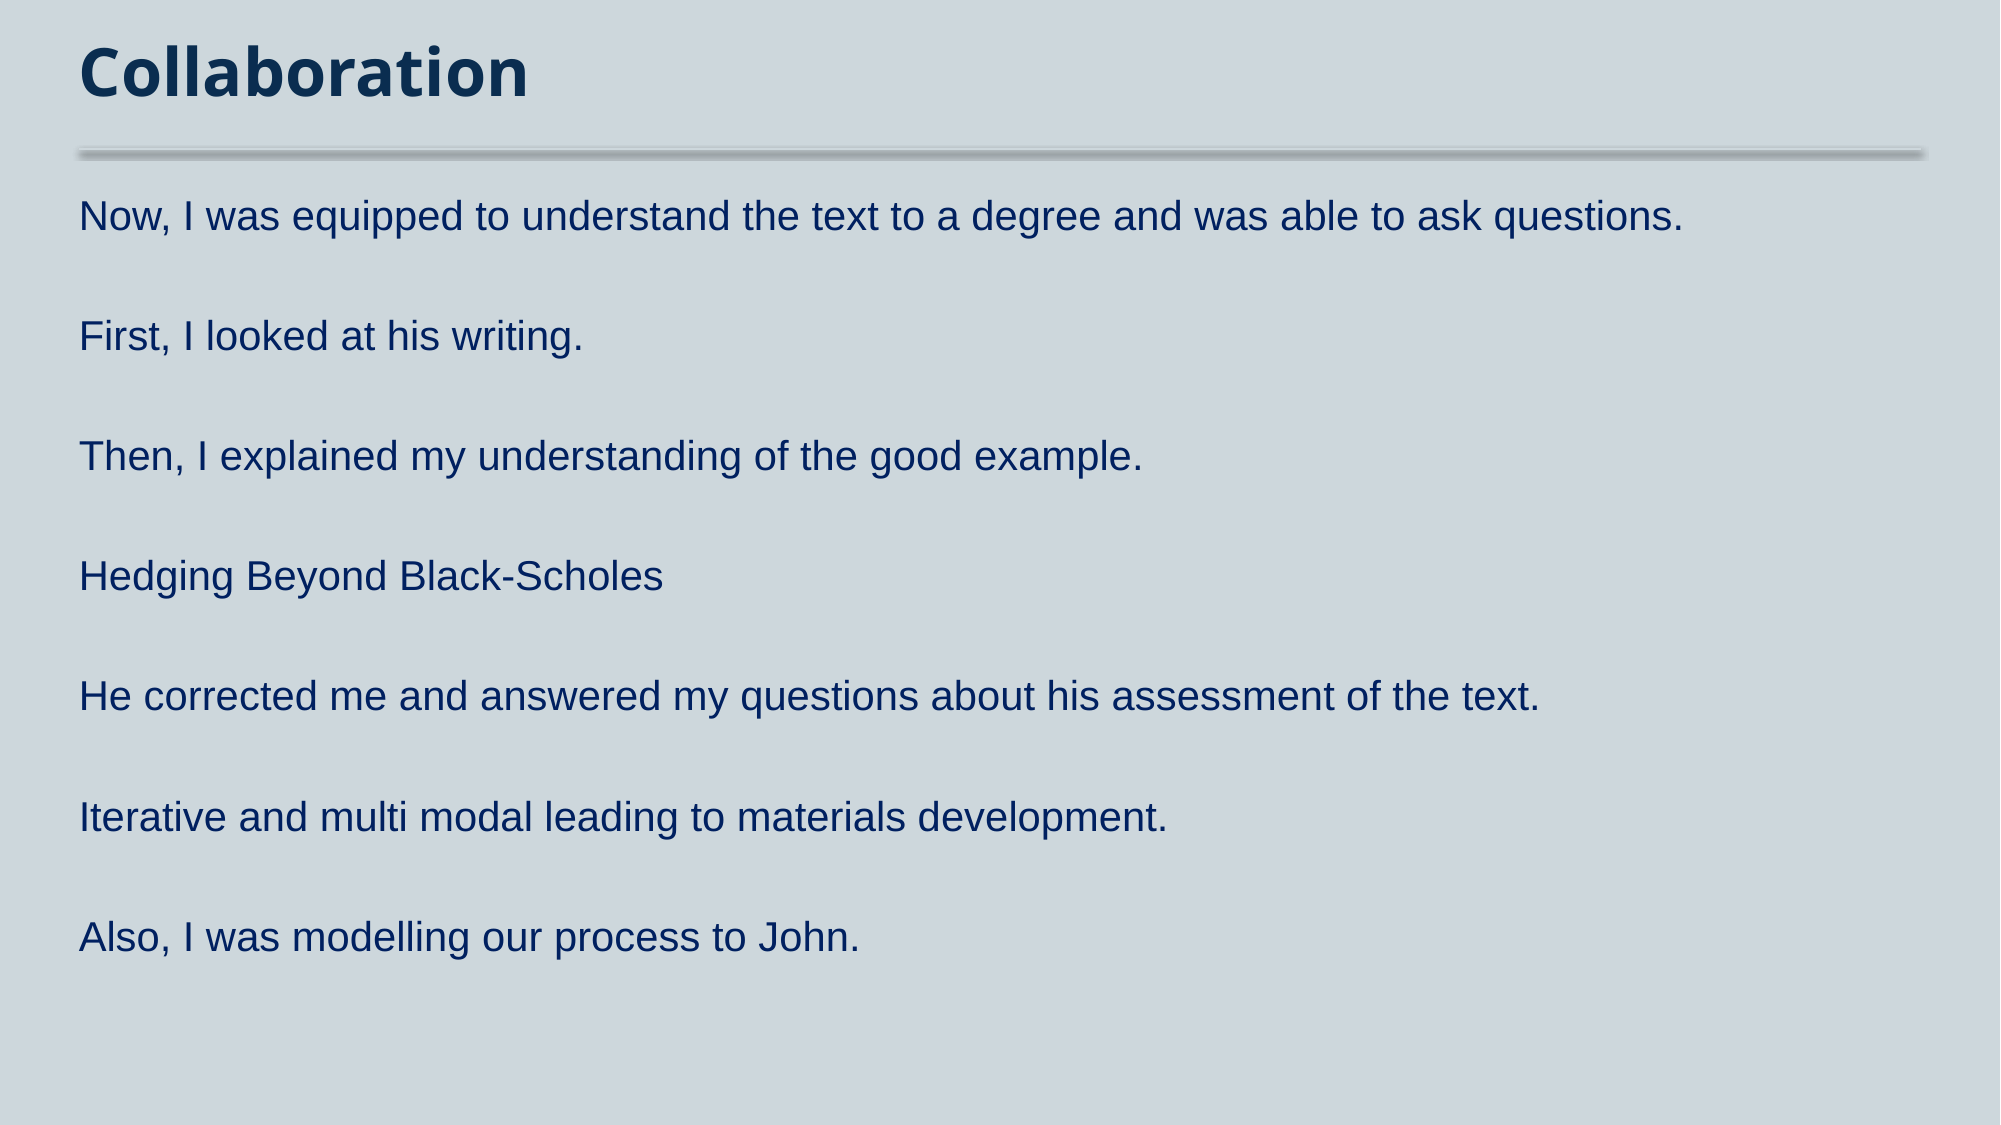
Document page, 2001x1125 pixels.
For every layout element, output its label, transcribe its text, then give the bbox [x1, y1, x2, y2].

title Collaboration [78, 29, 1922, 148]
list Now, I was equipped to understand the text to a degree and was able to ask questions. First, I looked at his writing. Then, I explained my understanding of the good example. Hedging Beyond Black-Scholes He corrected me and answered my questions about his assessment of the text. Iterative and multi modal leading to materials development. Also, I was modelling our process to John. [78, 178, 1922, 1050]
